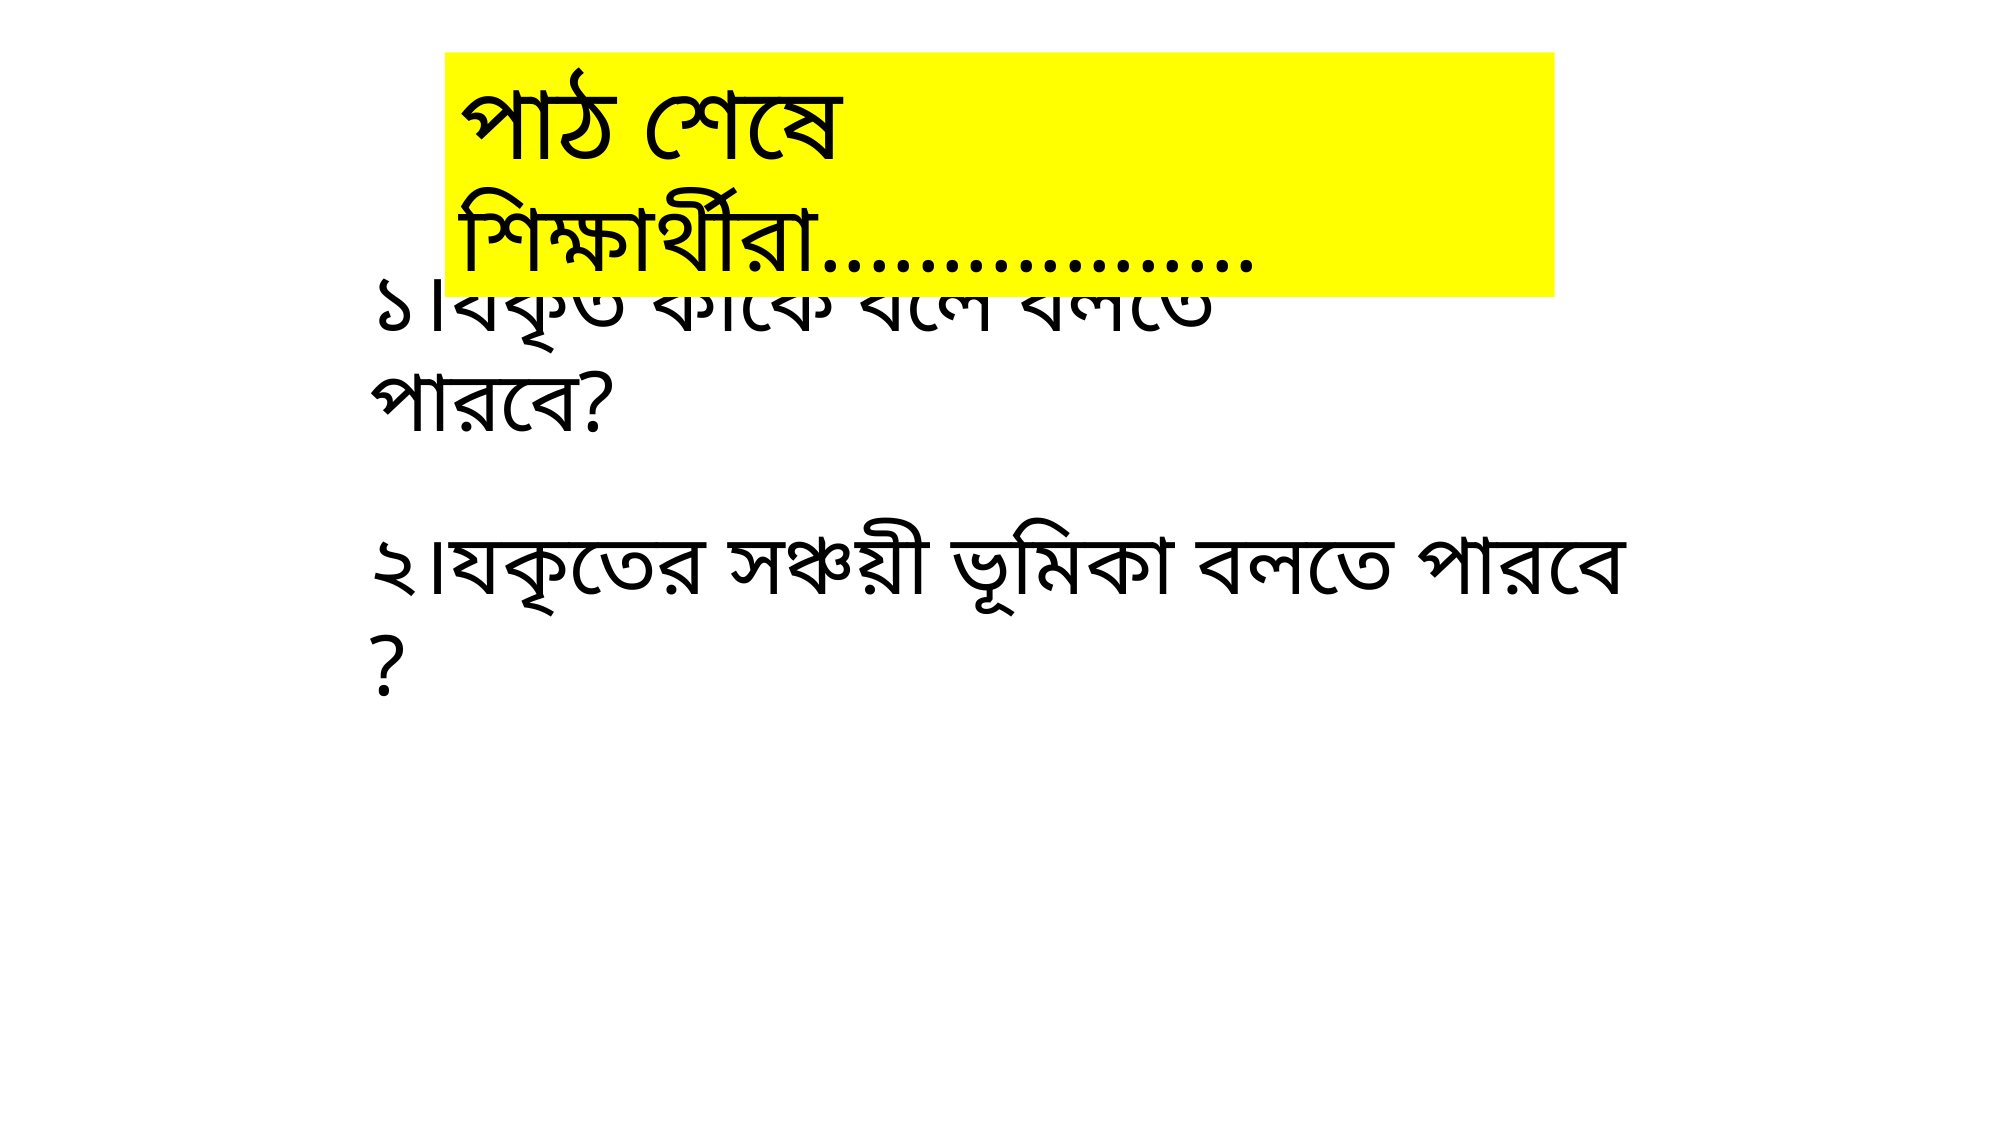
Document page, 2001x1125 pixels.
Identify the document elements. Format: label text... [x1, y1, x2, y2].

text_box ২।যকৃতের সঞ্চয়ী ভূমিকা বলতে পারবে ? [354, 504, 1646, 720]
text_box ১।যকৃত কাকে বলে বলতে পারবে? [354, 240, 1324, 456]
text_box পাঠ শেষে শিক্ষার্থীরা.................. [445, 52, 1555, 297]
